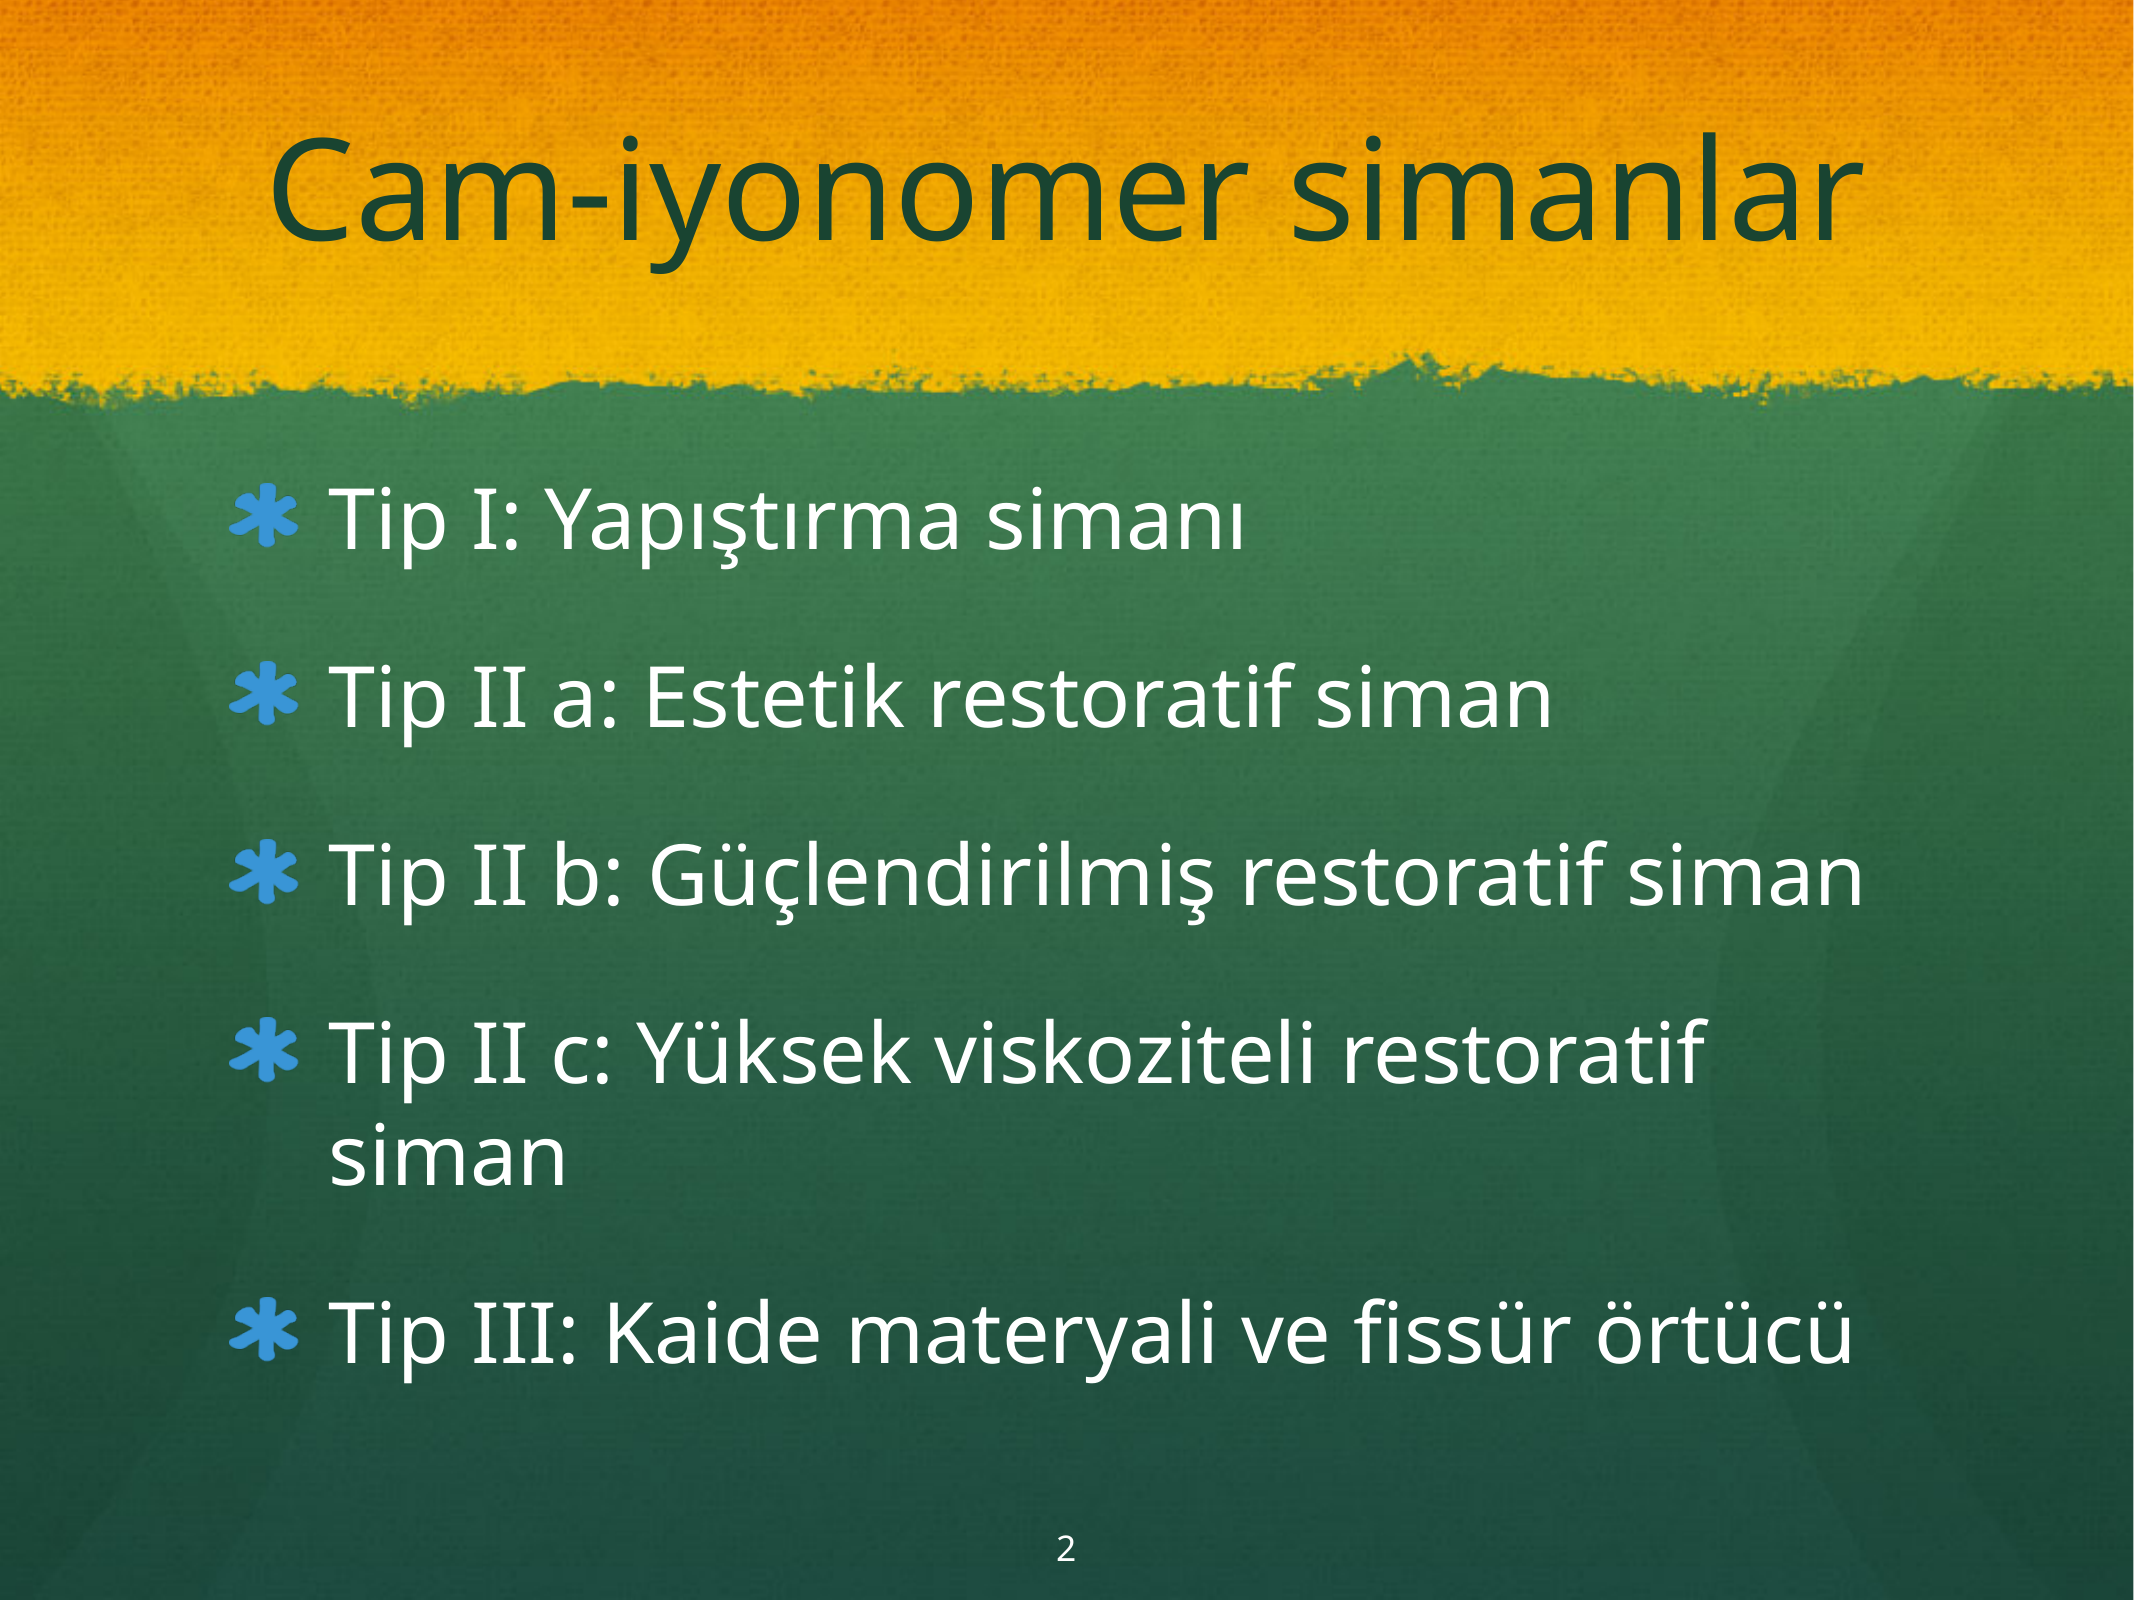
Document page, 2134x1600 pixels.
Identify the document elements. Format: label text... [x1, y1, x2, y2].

title Cam-iyonomer simanlar [178, 18, 1955, 350]
slide_number 2 [1024, 1520, 1108, 1580]
picture [0, 0, 2134, 1600]
list Tip I: Yapıştırma simanı Tip II a: Estetik restoratif siman Tip II b: Güçlendirilmiş restoratif siman Tip II c: Yüksek viskoziteli restoratif siman Tip III: Kaide materyali ve fissür örtücü [208, 454, 1925, 1392]
